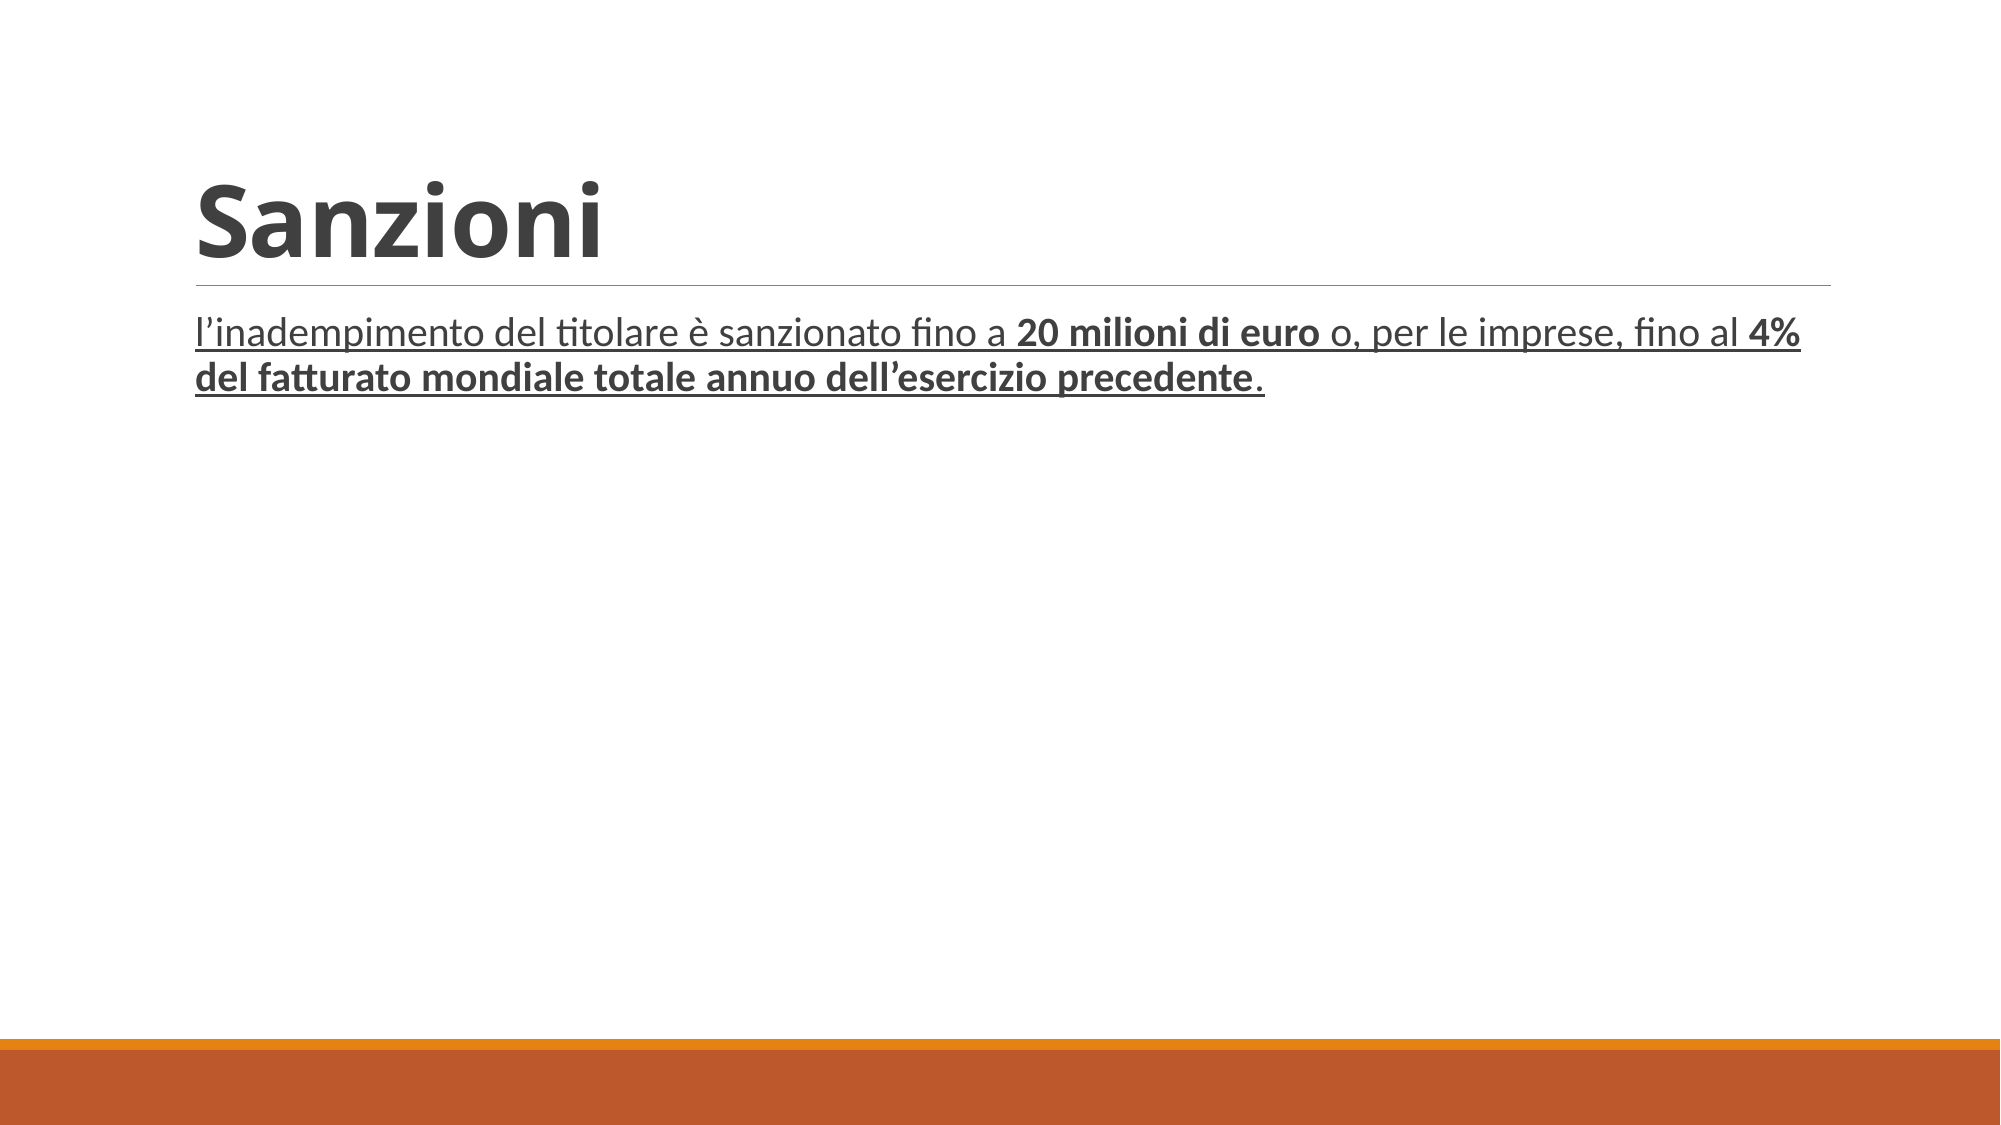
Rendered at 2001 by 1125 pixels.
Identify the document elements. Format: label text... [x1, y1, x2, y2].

list l’inadempimento del titolare è sanzionato fino a 20 milioni di euro o, per le imprese, fino al 4% del fatturato mondiale totale annuo dell’esercizio precedente. [180, 302, 1830, 963]
title Sanzioni [180, 47, 1830, 285]
